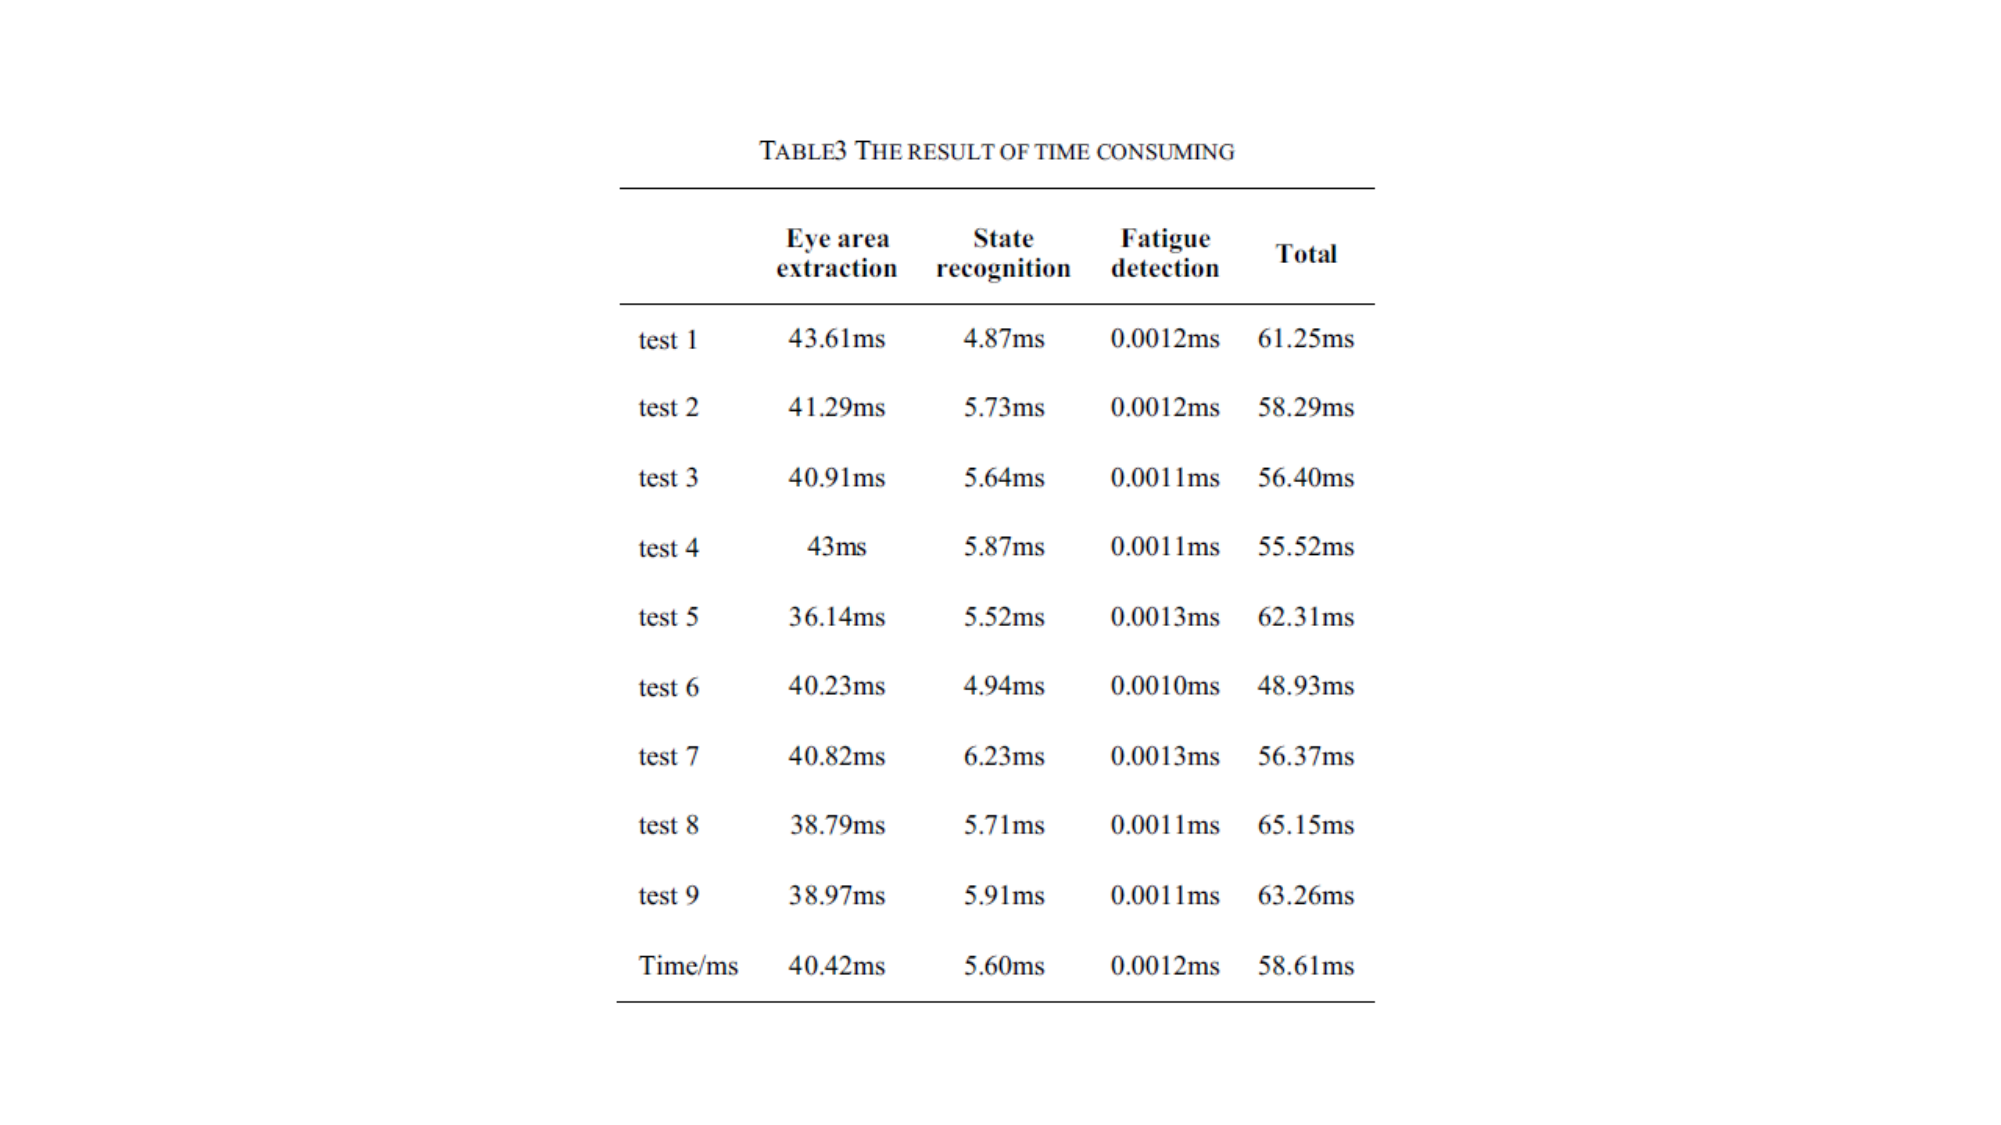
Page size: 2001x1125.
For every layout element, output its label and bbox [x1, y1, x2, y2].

picture [606, 130, 1394, 1014]
